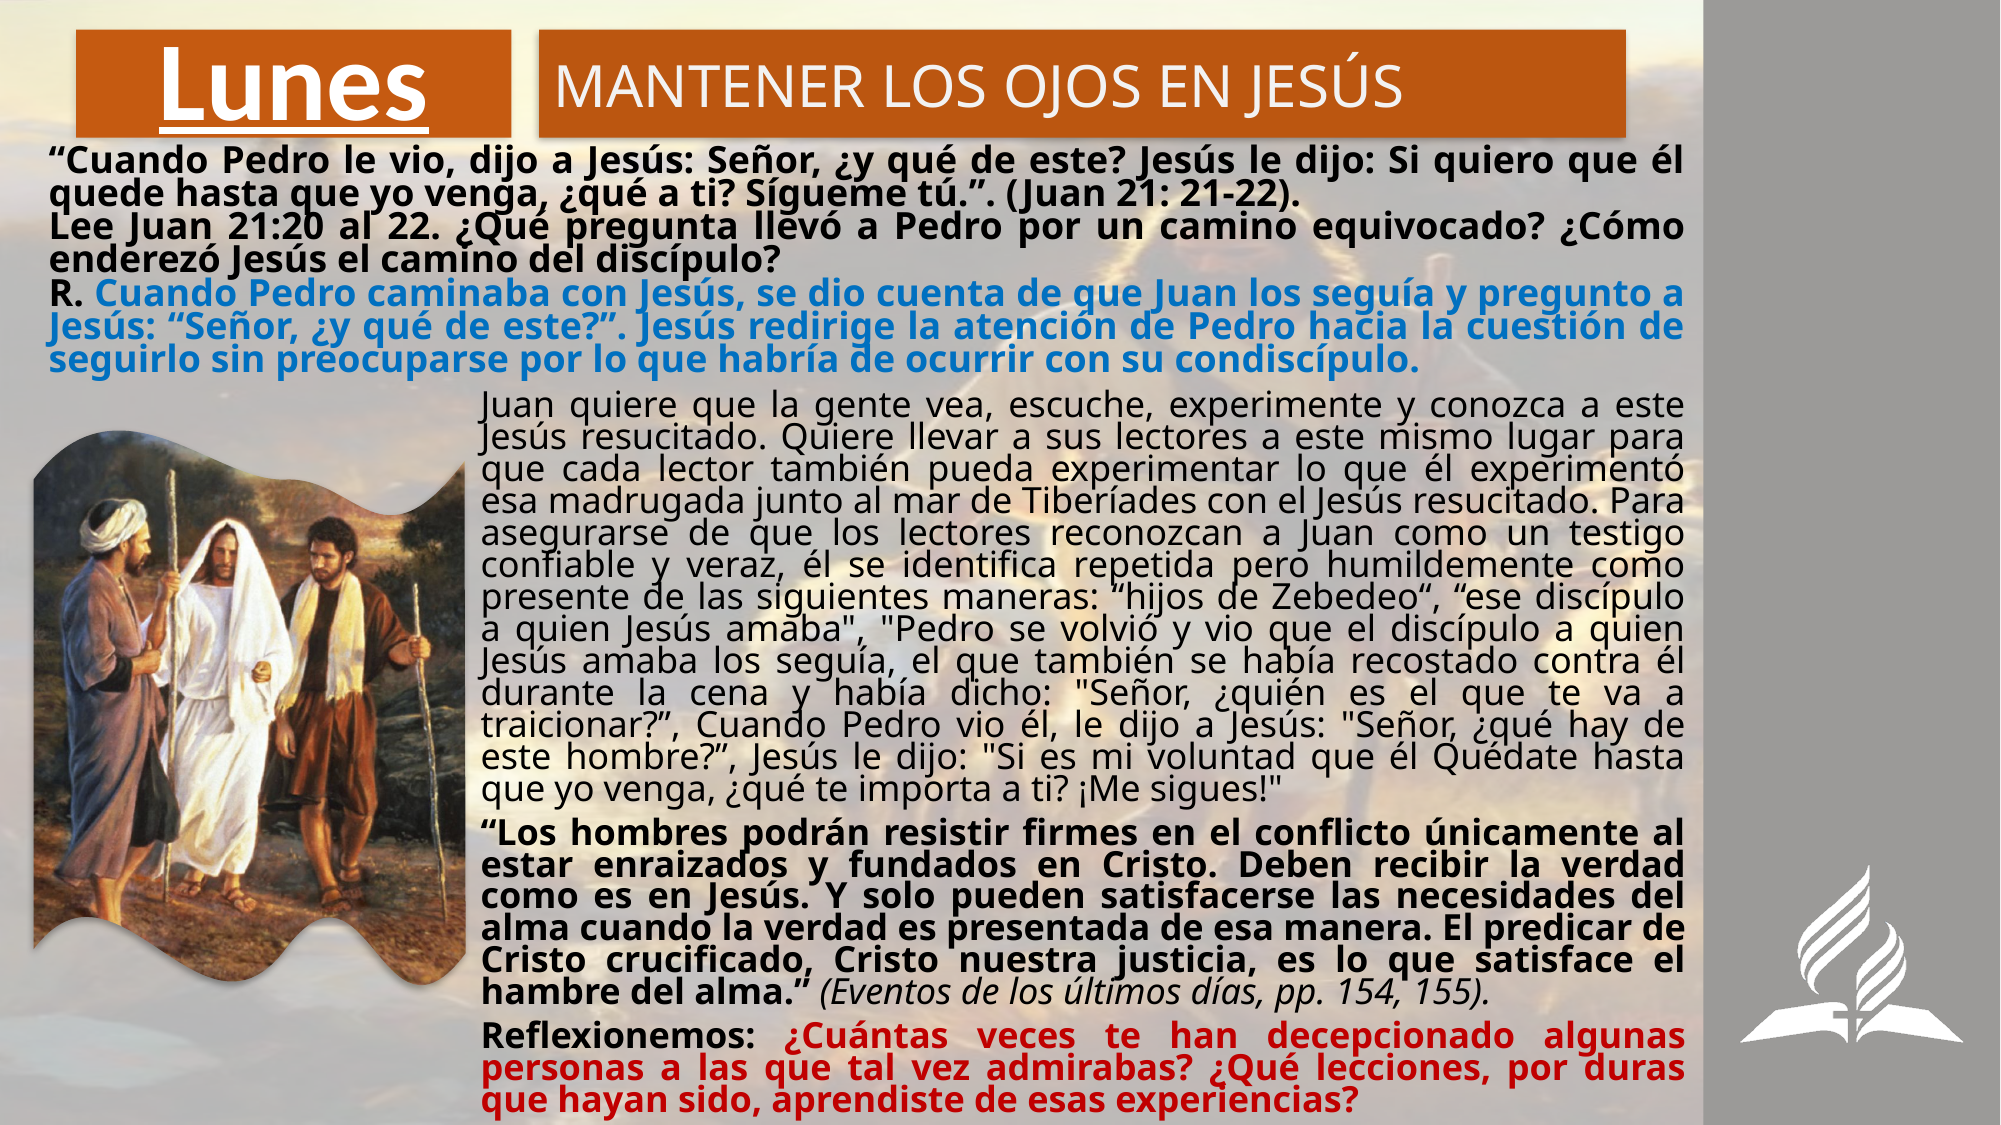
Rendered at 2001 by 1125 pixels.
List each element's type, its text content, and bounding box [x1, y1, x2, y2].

text_box [32, 429, 467, 987]
list Juan quiere que la gente vea, escuche, experimente y conozca a este Jesús resucitado. Quiere llevar a sus lectores a este mismo lugar para que cada lector también pueda experimentar lo que él experimentó esa madrugada junto al mar de Tiberíades con el Jesús resucitado. Para asegurarse de que los lectores reconozcan a Juan como un testigo confiable y veraz, él se identifica repetida pero humildemente como presente de las siguientes maneras: “hijos de Zebedeo“, “ese discípulo a quien Jesús amaba", "Pedro se volvió y vio que el discípulo a quien Jesús amaba los seguía, el que también se había recostado contra él durante la cena y había dicho: "Señor, ¿quién es el que te va a traicionar?”, Cuando Pedro vio él, le dijo a Jesús: "Señor, ¿qué hay de este hombre?”, Jesús le dijo: "Si es mi voluntad que él Quédate hasta que yo venga, ¿qué te importa a ti? ¡Me sigues!" “Los hombres podrán resistir firmes en el conflicto únicamente al estar enraizados y fundados en Cristo. Deben recibir la verdad como es en Jesús. Y solo pueden satisfacerse las necesidades del alma cuando la verdad es presentada de esa manera. El predicar de Cristo crucificado, Cristo nuestra justicia, es lo que satisface el hambre del alma.” (Eventos de los últimos días, pp. 154, 155). Reflexionemos: ¿Cuántas veces te han decepcionado algunas personas a las que tal vez admirabas? ¿Qué lecciones, por duras que hayan sido, aprendiste de esas experiencias? [465, 385, 1702, 1125]
title Lunes [76, 29, 512, 138]
picture [1706, 834, 2000, 1095]
text_box MANTENER LOS OJOS EN JESÚS [539, 29, 1626, 138]
list “Cuando Pedro le vio, dijo a Jesús: Señor, ¿y qué de este? Jesús le dijo: Si quiero que él quede hasta que yo venga, ¿qué a ti? Sígueme tú.”. (Juan 21: 21-22). Lee Juan 21:20 al 22. ¿Qué pregunta llevó a Pedro por un camino equivocado? ¿Cómo enderezó Jesús el camino del discípulo? R. Cuando Pedro caminaba con Jesús, se dio cuenta de que Juan los seguía y pregunto a Jesús: “Señor, ¿y qué de este?”. Jesús redirige la atención de Pedro hacia la cuestión de seguirlo sin preocuparse por lo que habría de ocurrir con su condiscípulo. [33, 139, 1702, 390]
